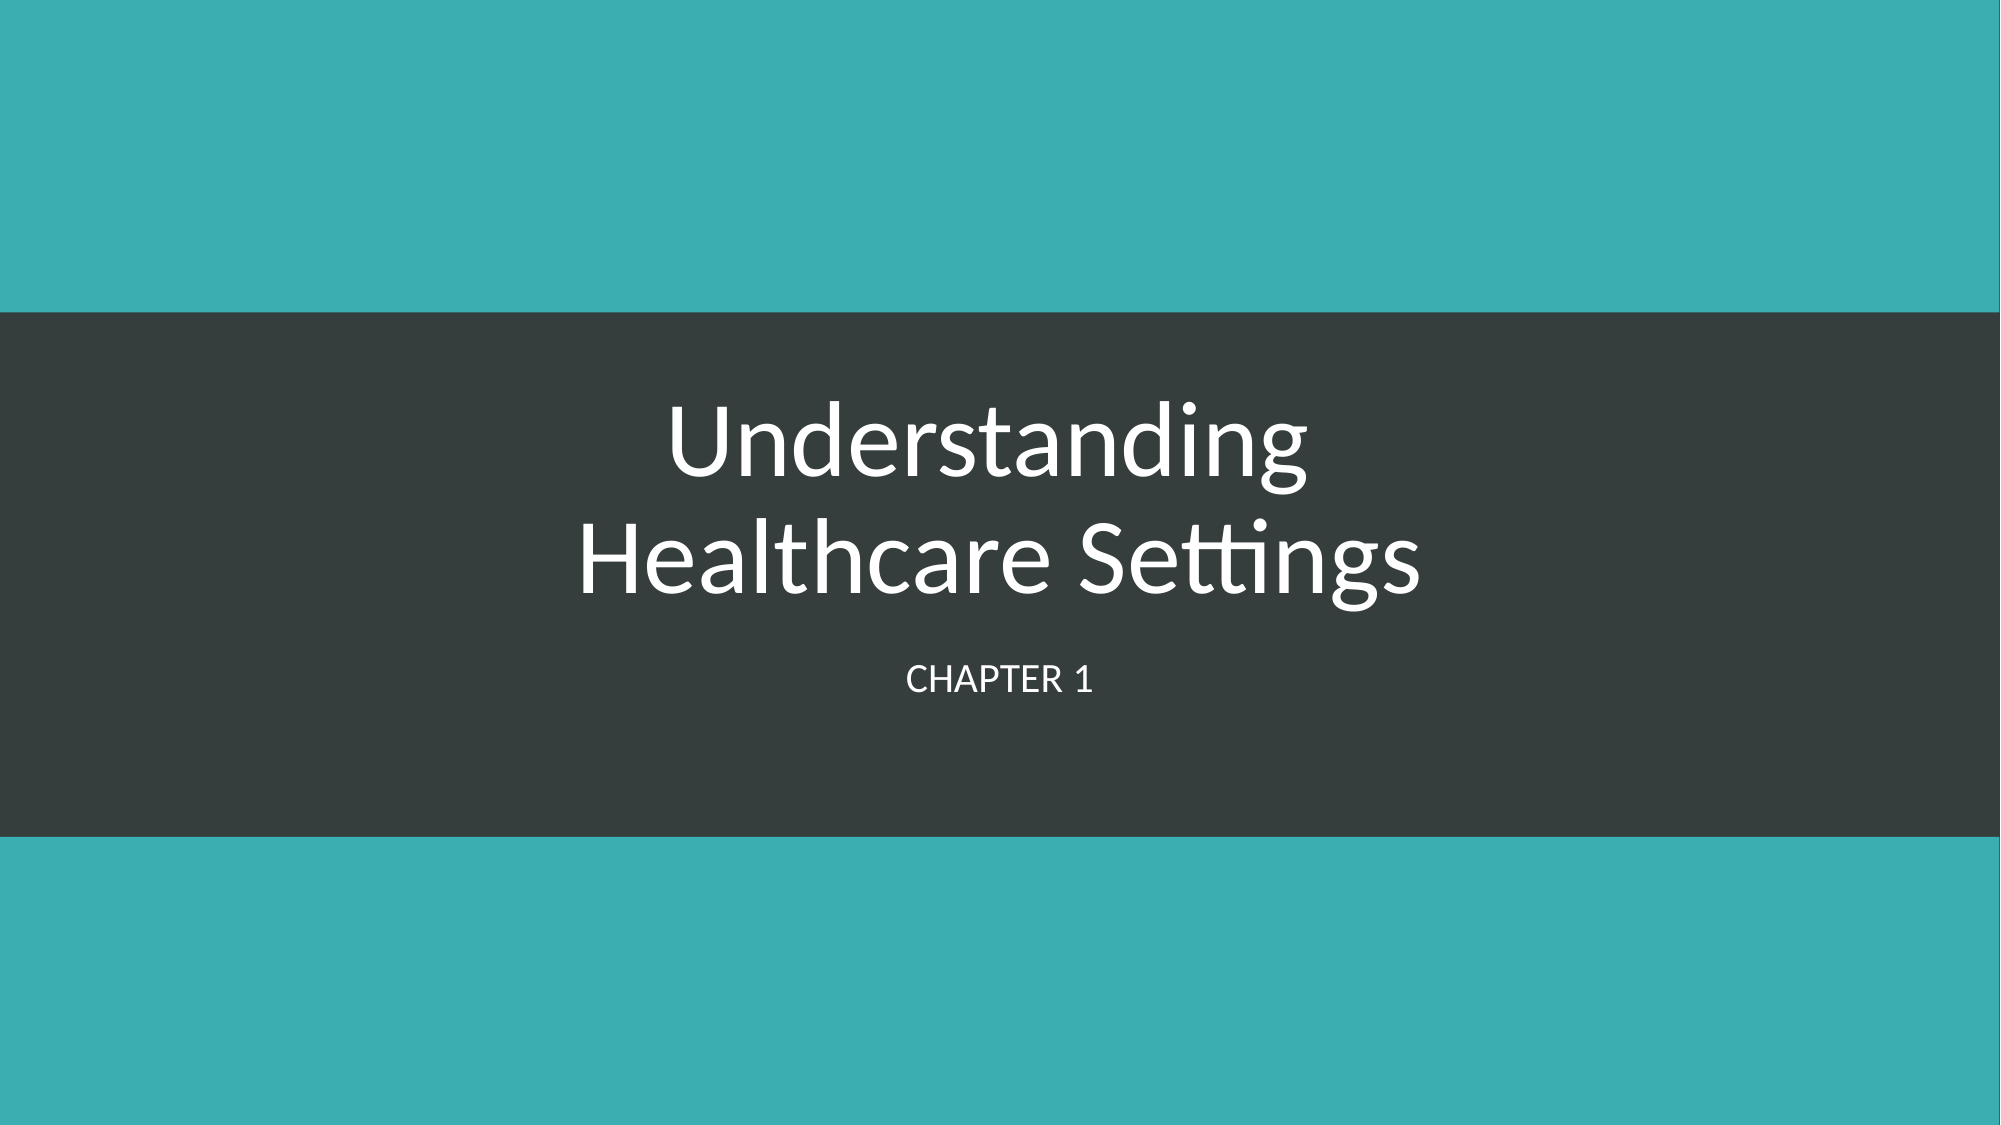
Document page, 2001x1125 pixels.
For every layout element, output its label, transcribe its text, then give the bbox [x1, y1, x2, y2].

title Understanding Healthcare Settings [212, 375, 1788, 624]
subtitle Chapter 1 [212, 649, 1788, 800]
